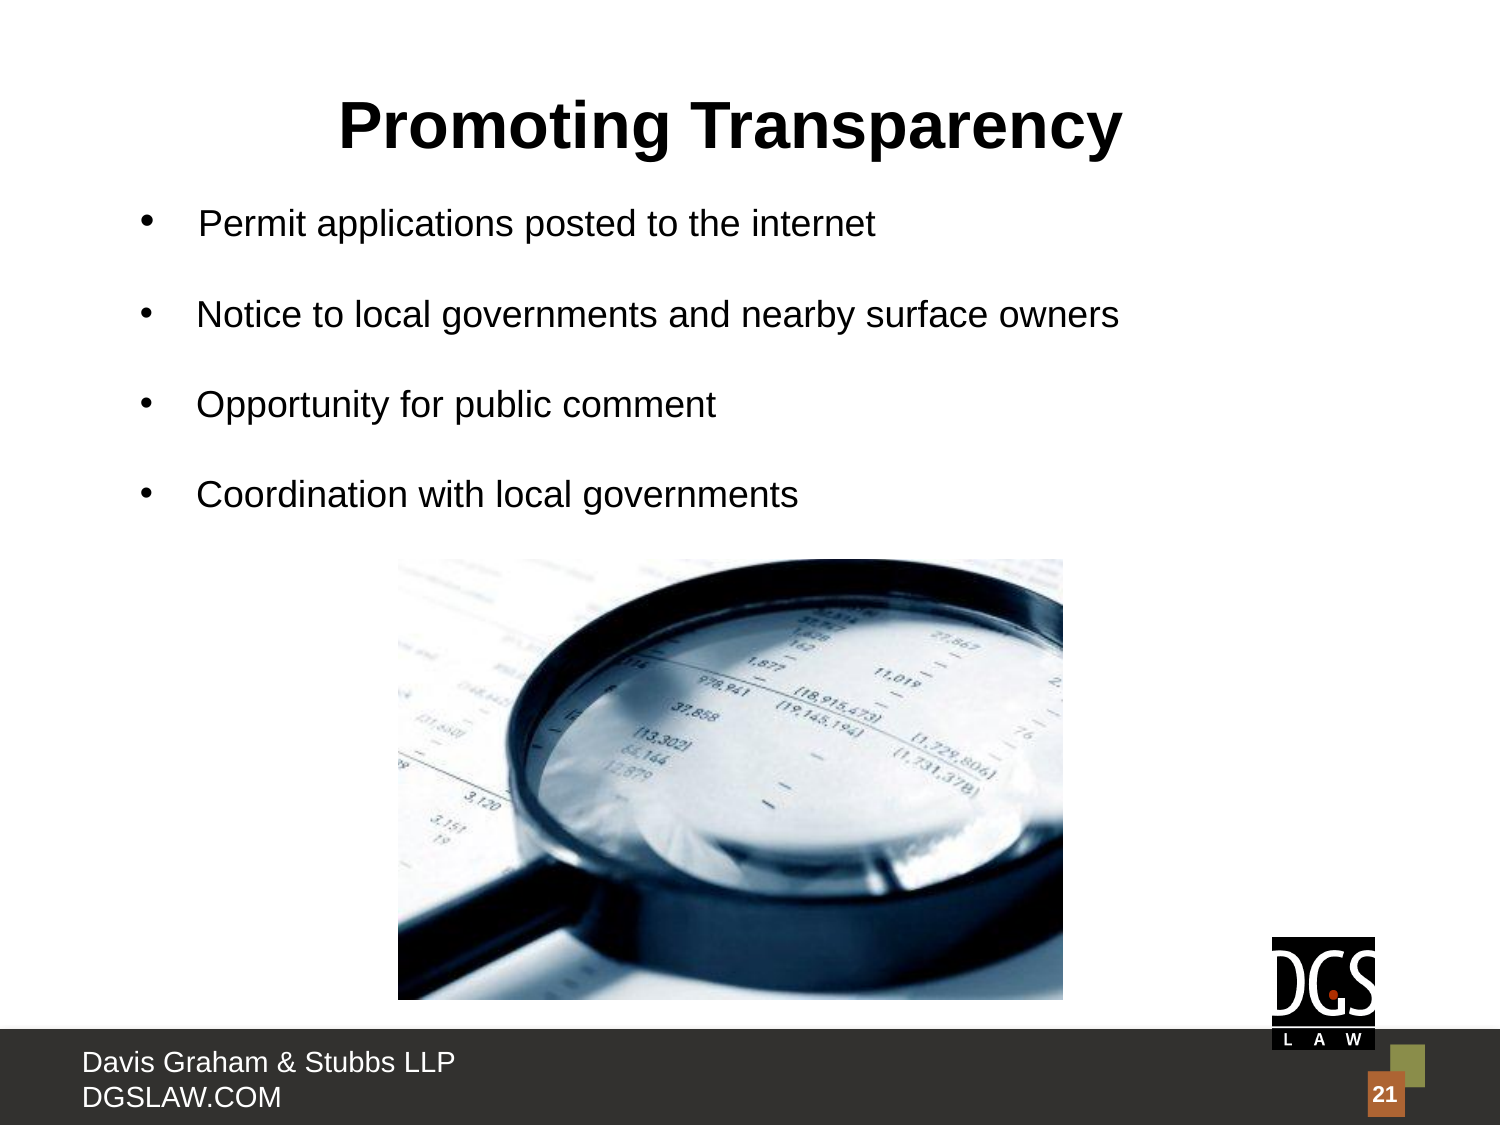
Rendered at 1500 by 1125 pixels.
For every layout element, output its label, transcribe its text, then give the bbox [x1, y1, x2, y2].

picture [1272, 937, 1426, 1118]
text_box Permit applications posted to the internet Notice to local governments and nearby surface owners Opportunity for public comment Coordination with local governments [124, 187, 1400, 523]
picture [398, 559, 1063, 1001]
text_box Promoting Transparency [150, 74, 1313, 170]
slide_number 21 [1299, 1072, 1413, 1113]
